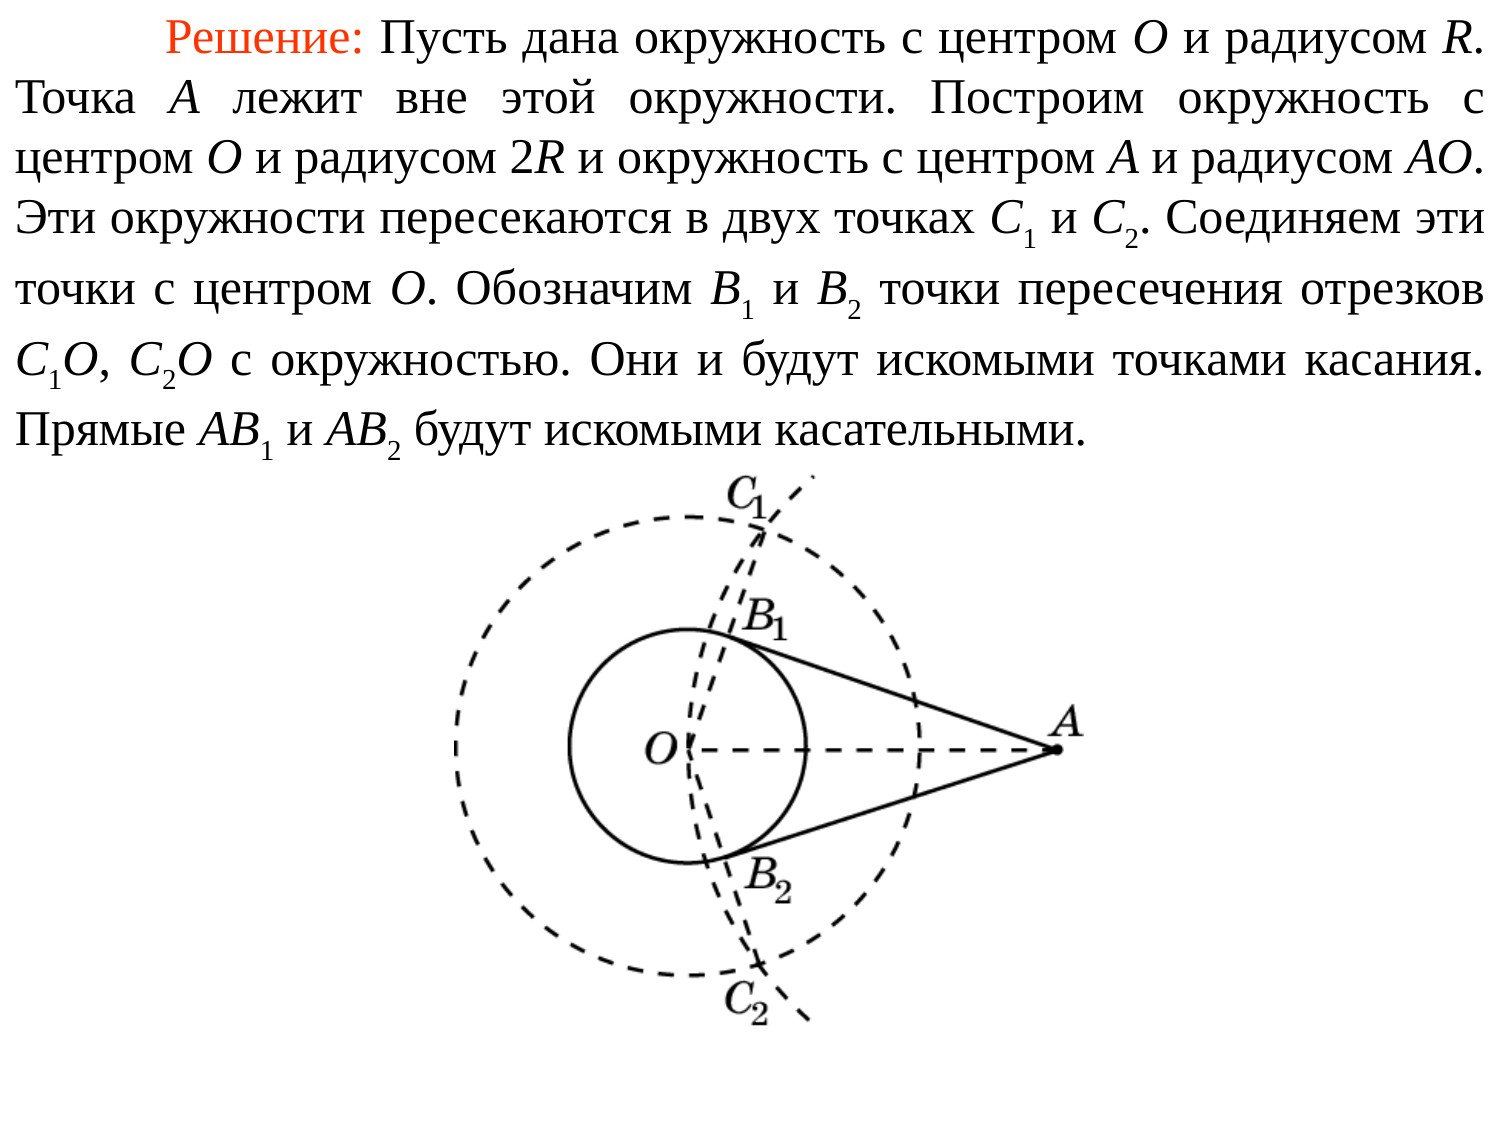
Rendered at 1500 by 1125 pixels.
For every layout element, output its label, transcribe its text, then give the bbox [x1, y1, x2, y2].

picture [454, 467, 1085, 1033]
text_box Решение: Пусть дана окружность с центром O и радиусом R. Точка A лежит вне этой окружности. Построим окружность с центром O и радиусом 2R и окружность с центром A и радиусом AO. Эти окружности пересекаются в двух точках C1 и C2. Соединяем эти точки с центром O. Обозначим B1 и B2 точки пересечения отрезков C1O, C2O с окружностью. Они и будут искомыми точками касания. Прямые AB1 и AB2 будут искомыми касательными. [0, 0, 1500, 474]
